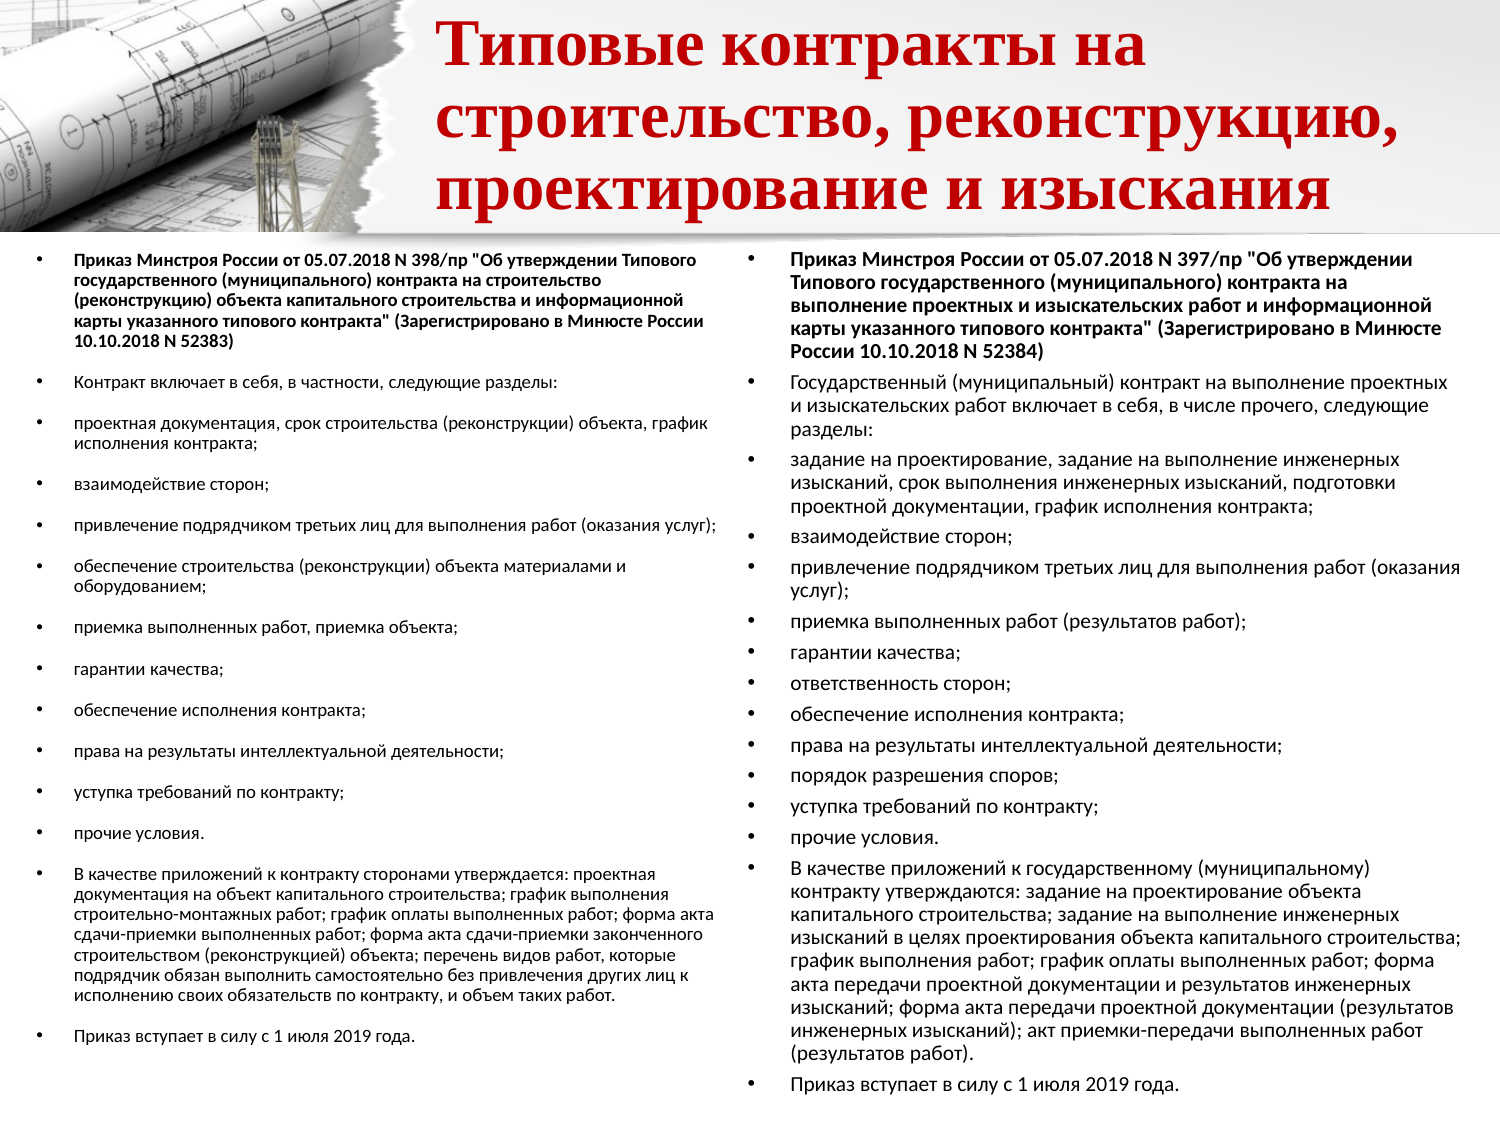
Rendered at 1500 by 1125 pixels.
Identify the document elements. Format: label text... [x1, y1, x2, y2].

list Приказ Минстроя России от 05.07.2018 N 397/пр "Об утверждении Типового государственного (муниципального) контракта на выполнение проектных и изыскательских работ и информационной карты указанного типового контракта" (Зарегистрировано в Минюсте России 10.10.2018 N 52384) Государственный (муниципальный) контракт на выполнение проектных и изыскательских работ включает в себя, в числе прочего, следующие разделы: задание на проектирование, задание на выполнение инженерных изысканий, срок выполнения инженерных изысканий, подготовки проектной документации, график исполнения контракта; взаимодействие сторон; привлечение подрядчиком третьих лиц для выполнения работ (оказания услуг); приемка выполненных работ (результатов работ); гарантии качества; ответственность сторон; обеспечение исполнения контракта; права на результаты интеллектуальной деятельности; порядок разрешения споров; уступка требований по контракту; прочие условия. В качестве приложений к государственному (муниципальному) контракту утверждаются: задание на проектирование объекта капитального строительства; задание на выполнение инженерных изысканий в целях проектирования объекта капитального строительства; график выполнения работ; график оплаты выполненных работ; форма акта передачи проектной документации и результатов инженерных изысканий; форма акта передачи проектной документации (результатов инженерных изысканий); акт приемки-передачи выполненных работ (результатов работ). Приказ вступает в силу с 1 июля 2019 года. [732, 240, 1479, 1125]
list Приказ Минстроя России от 05.07.2018 N 398/пр "Об утверждении Типового государственного (муниципального) контракта на строительство (реконструкцию) объекта капитального строительства и информационной карты указанного типового контракта" (Зарегистрировано в Минюсте России 10.10.2018 N 52383) Контракт включает в себя, в частности, следующие разделы: проектная документация, срок строительства (реконструкции) объекта, график исполнения контракта; взаимодействие сторон; привлечение подрядчиком третьих лиц для выполнения работ (оказания услуг); обеспечение строительства (реконструкции) объекта материалами и оборудованием; приемка выполненных работ, приемка объекта; гарантии качества; обеспечение исполнения контракта; права на результаты интеллектуальной деятельности; уступка требований по контракту; прочие условия. В качестве приложений к контракту сторонами утверждается: проектная документация на объект капитального строительства; график выполнения строительно-монтажных работ; график оплаты выполненных работ; форма акта сдачи-приемки выполненных работ; форма акта сдачи-приемки законченного строительством (реконструкцией) объекта; перечень видов работ, которые подрядчик обязан выполнить самостоятельно без привлечения других лиц к исполнению своих обязательств по контракту, и объем таких работ. Приказ вступает в силу с 1 июля 2019 года. [21, 242, 732, 969]
picture [286, 0, 1500, 257]
title Типовые контракты на строительство, реконструкцию, проектирование и изыскания [420, 0, 1500, 232]
picture [0, 0, 285, 232]
